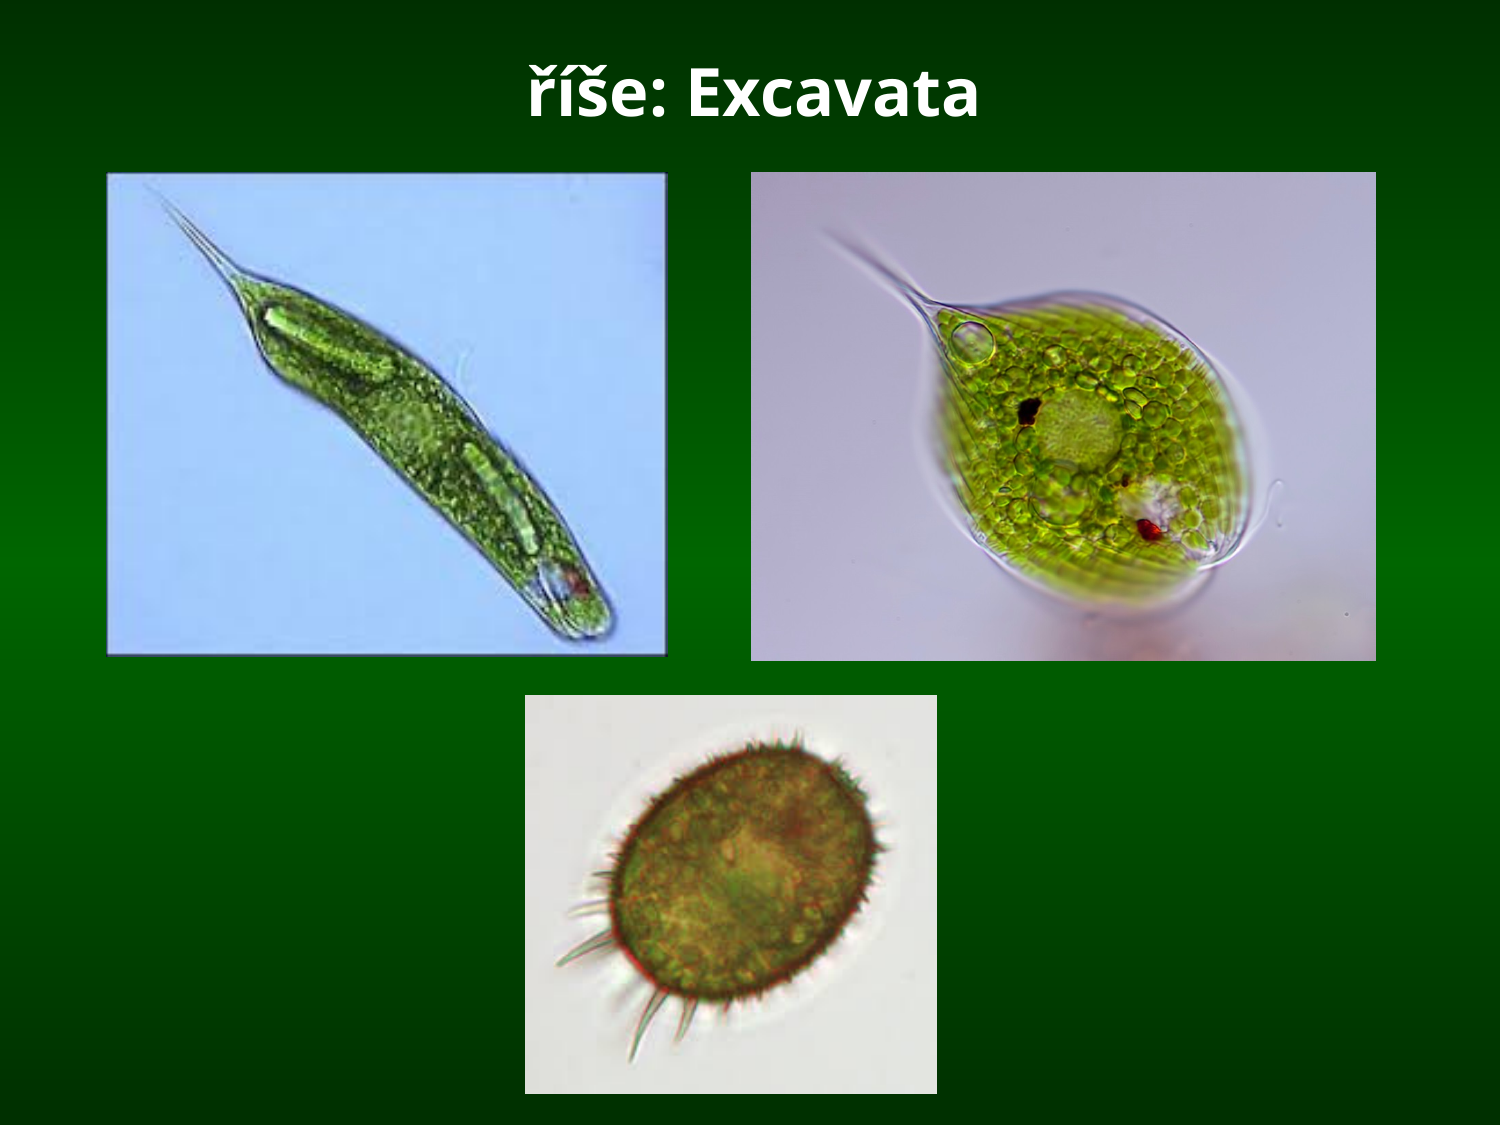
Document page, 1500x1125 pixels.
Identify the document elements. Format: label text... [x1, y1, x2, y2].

picture [525, 695, 938, 1095]
text_box říše: Excavata [511, 42, 998, 138]
picture [750, 172, 1377, 661]
picture [106, 172, 668, 658]
